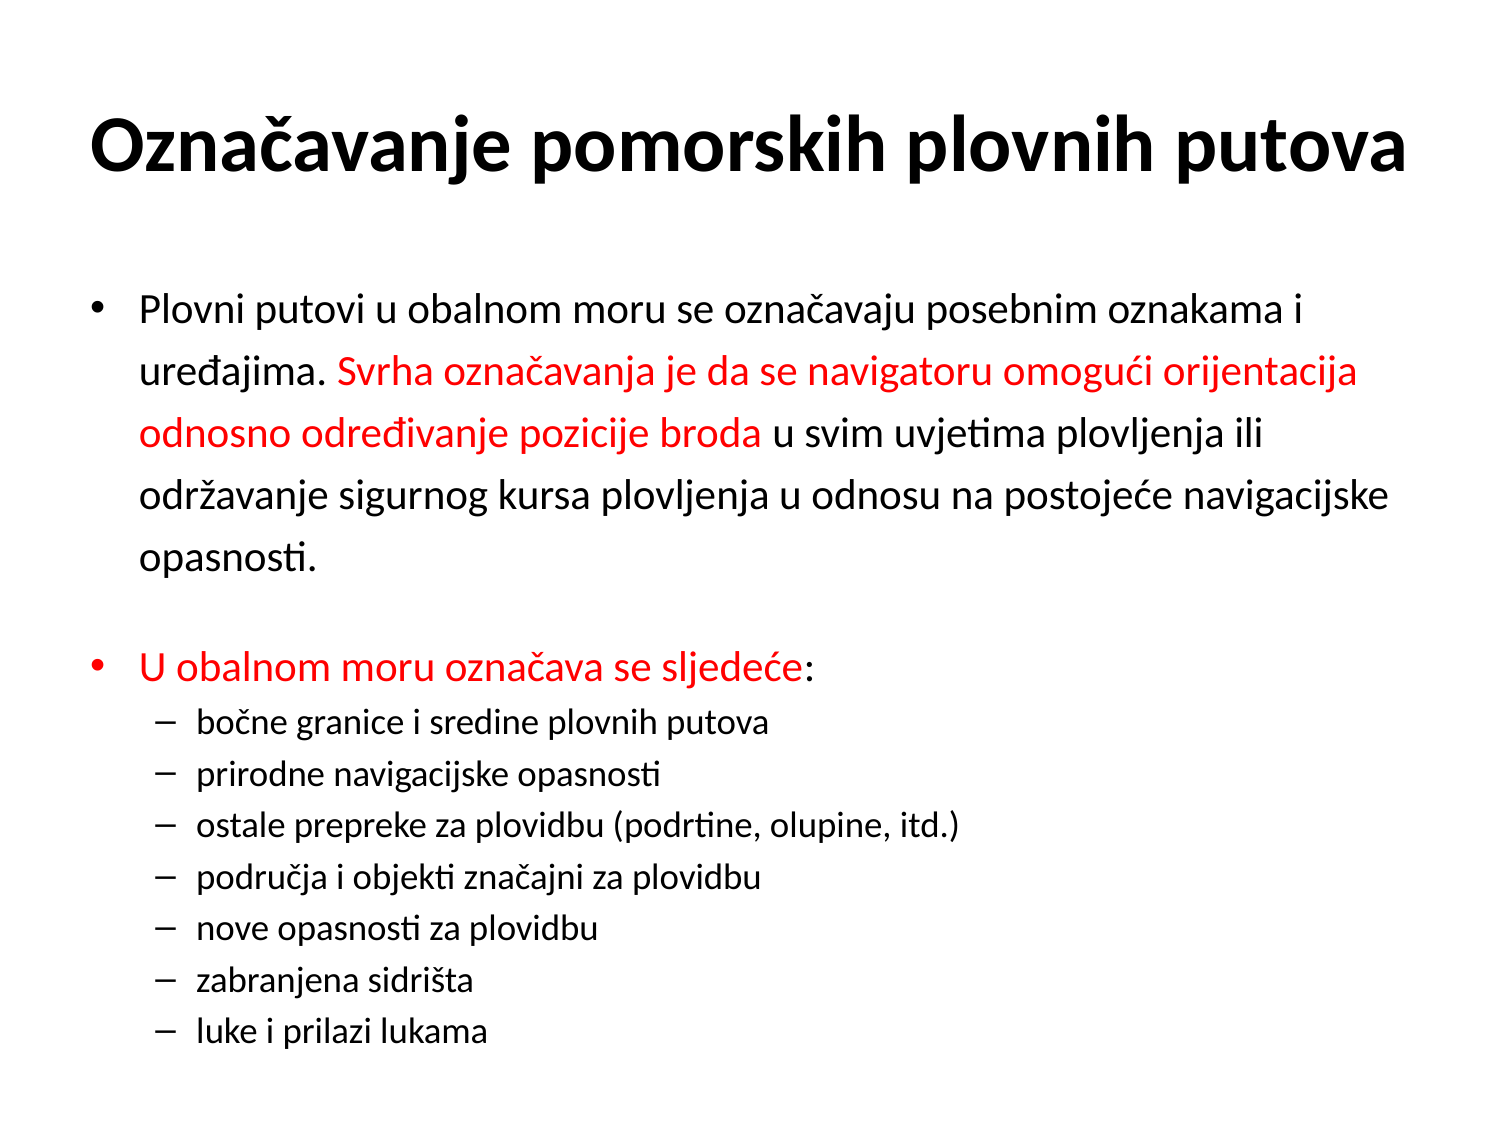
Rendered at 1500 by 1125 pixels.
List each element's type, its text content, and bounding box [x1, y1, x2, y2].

list Plovni putovi u obalnom moru se označavaju posebnim oznakama i uređajima. Svrha označavanja je da se navigatoru omogući orijentacija odnosno određivanje pozicije broda u svim uvjetima plovljenja ili održavanje sigurnog kursa plovljenja u odnosu na postojeće navigacijske opasnosti. U obalnom moru označava se sljedeće: bočne granice i sredine plovnih putova prirodne navigacijske opasnosti ostale prepreke za plovidbu (podrtine, olupine, itd.) područja i objekti značajni za plovidbu nove opasnosti za plovidbu zabranjena sidrišta luke i prilazi lukama [75, 262, 1425, 1071]
title Označavanje pomorskih plovnih putova [75, 45, 1425, 233]
